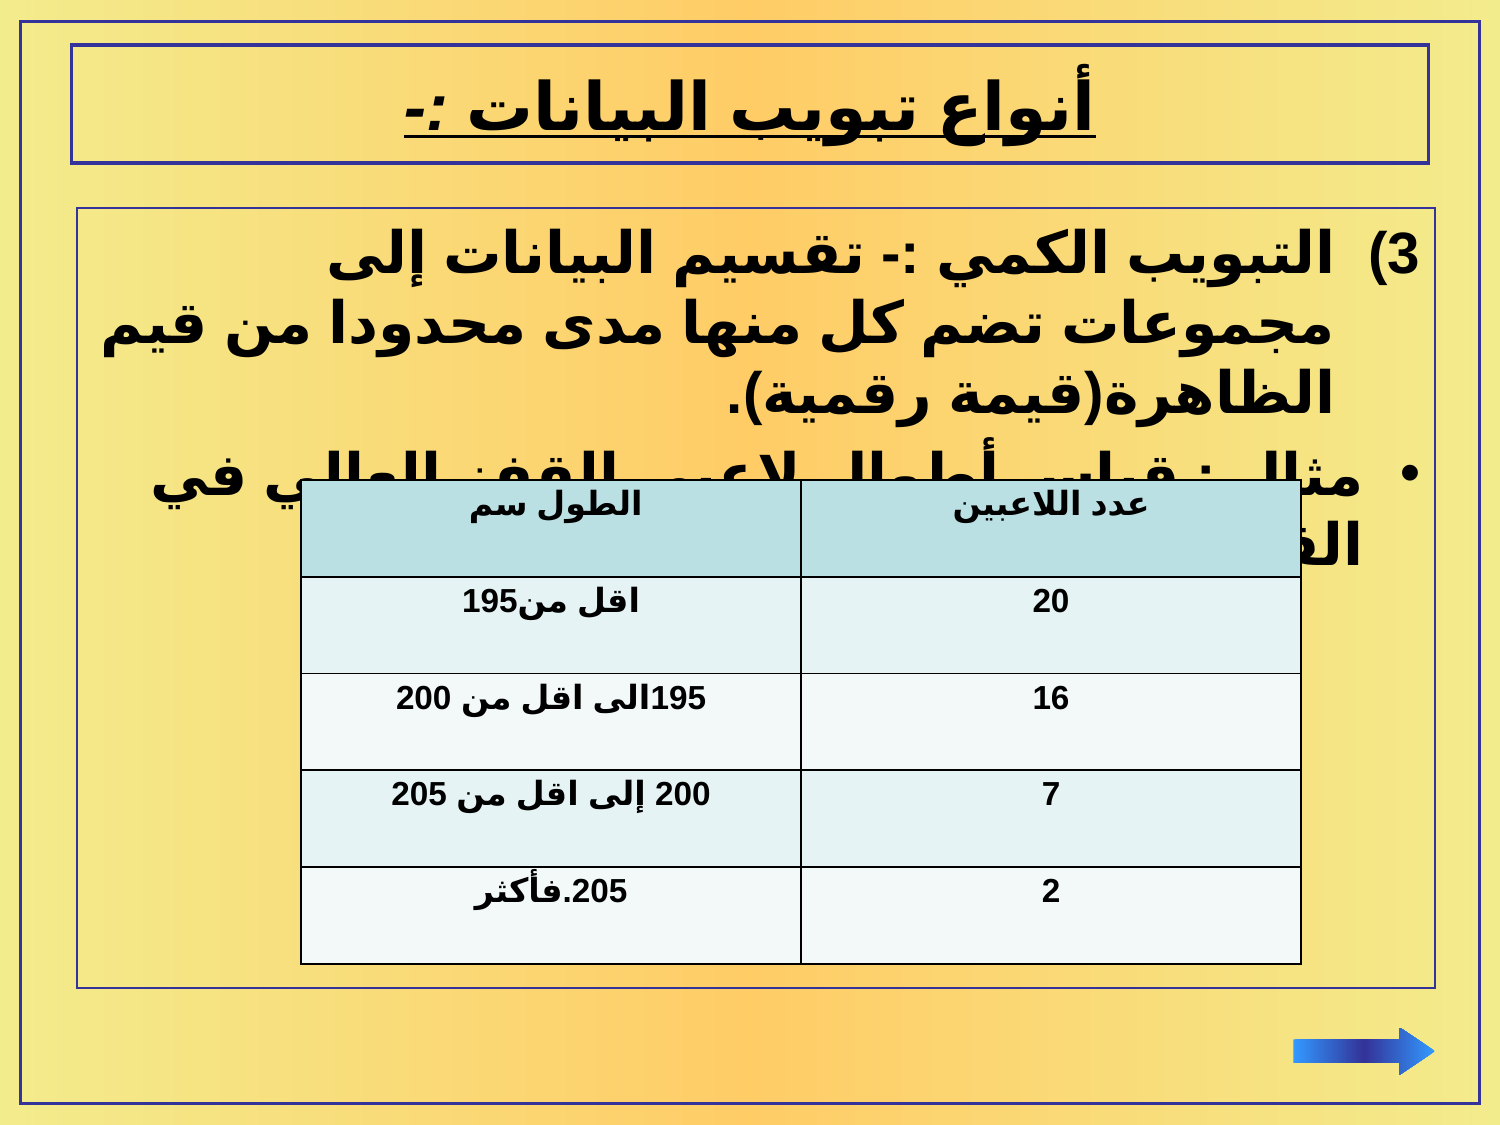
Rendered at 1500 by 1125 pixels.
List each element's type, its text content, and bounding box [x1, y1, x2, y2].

table_cell 2 [802, 868, 1300, 963]
table_cell 16 [802, 674, 1300, 769]
list التبويب الكمي :- تقسيم البيانات إلى مجموعات تضم كل منها مدى محدودا من قيم الظاهرة(قيمة رقمية). مثال : قياس أطوال لاعبي القفز العالي في القطر العراقي. [76, 207, 1436, 988]
table_cell 200 إلى اقل من 205 [302, 771, 800, 866]
table_cell فأكثر [302, 868, 800, 963]
table_cell 7 [802, 771, 1300, 866]
table_cell 20 [802, 578, 1300, 673]
table_cell 195الى اقل من 200 [302, 674, 800, 769]
table_header عدد اللاعبين [802, 481, 1300, 576]
title أنواع تبويب البيانات :- [70, 44, 1430, 164]
table_header الطول سم [302, 481, 800, 576]
text_box [1293, 1027, 1436, 1075]
table_cell اقل من195 [302, 578, 800, 673]
